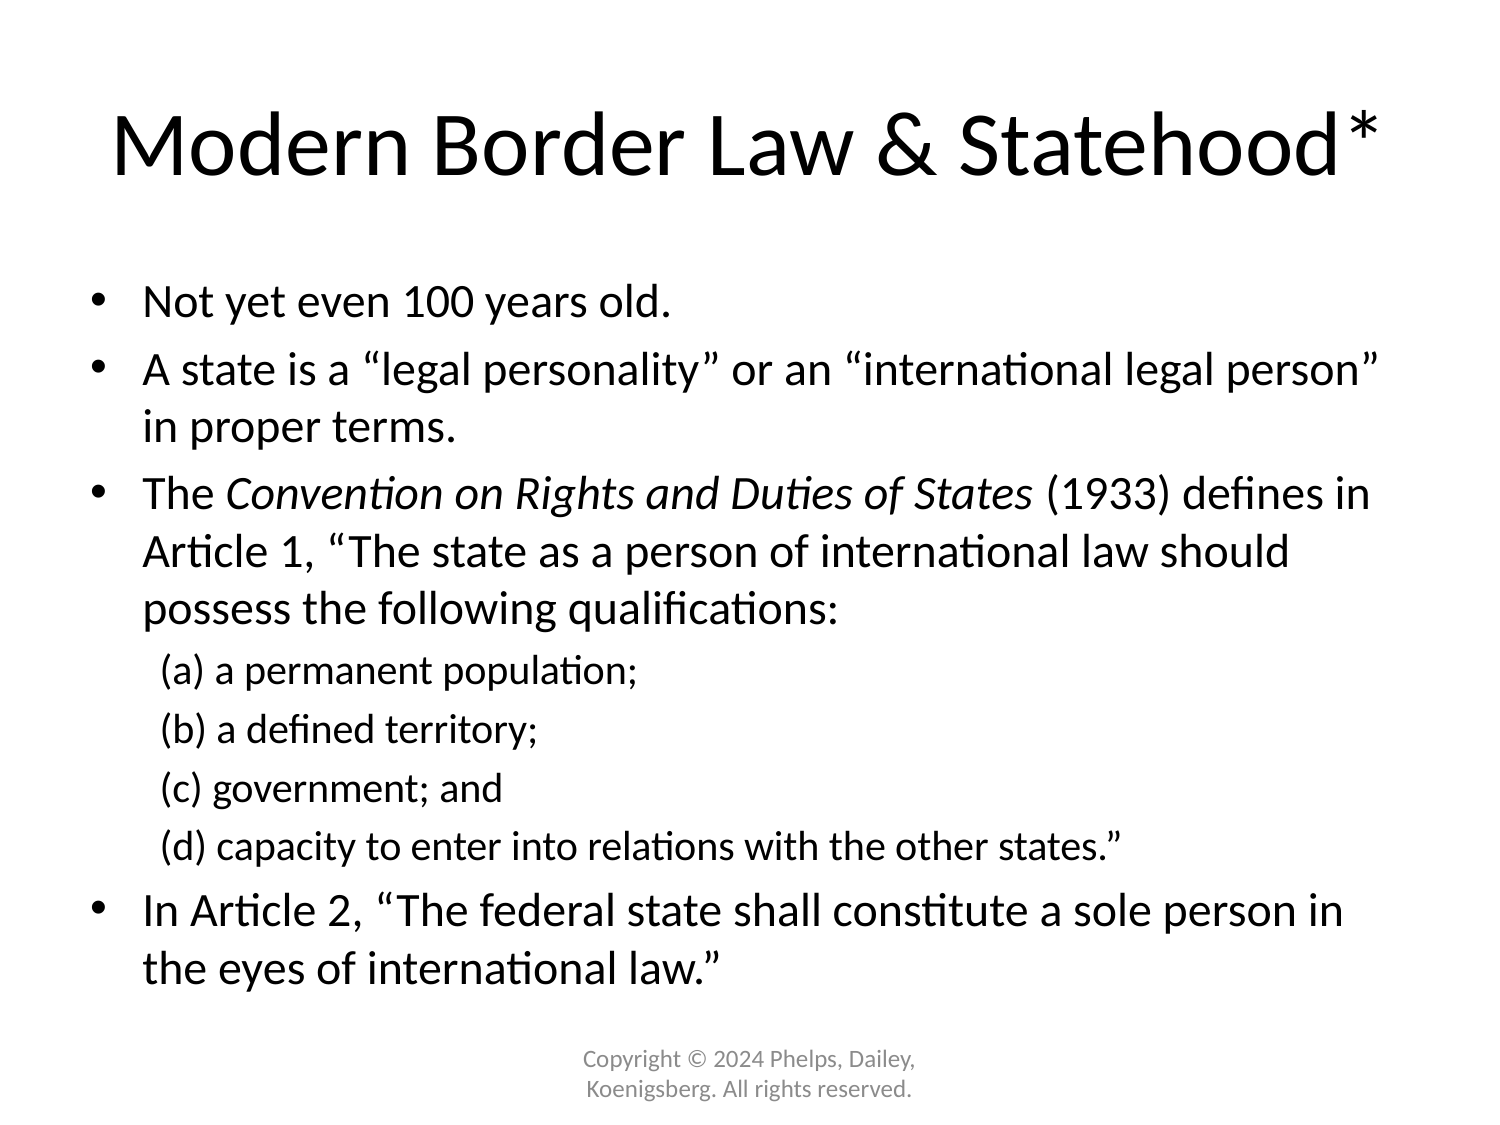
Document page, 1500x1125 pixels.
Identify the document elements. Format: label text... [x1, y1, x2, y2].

title Modern Border Law & Statehood* [75, 45, 1425, 233]
footer Copyright © 2024 Phelps, Dailey, Koenigsberg. All rights reserved. [512, 1042, 988, 1103]
list Not yet even 100 years old. A state is a “legal personality” or an “international legal person” in proper terms. The Convention on Rights and Duties of States (1933) defines in Article 1, “The state as a person of international law should possess the following qualifications: (a) a permanent population; (b) a defined territory; (c) government; and (d) capacity to enter into relations with the other states.” In Article 2, “The federal state shall constitute a sole person in the eyes of international law.” [75, 262, 1425, 1005]
